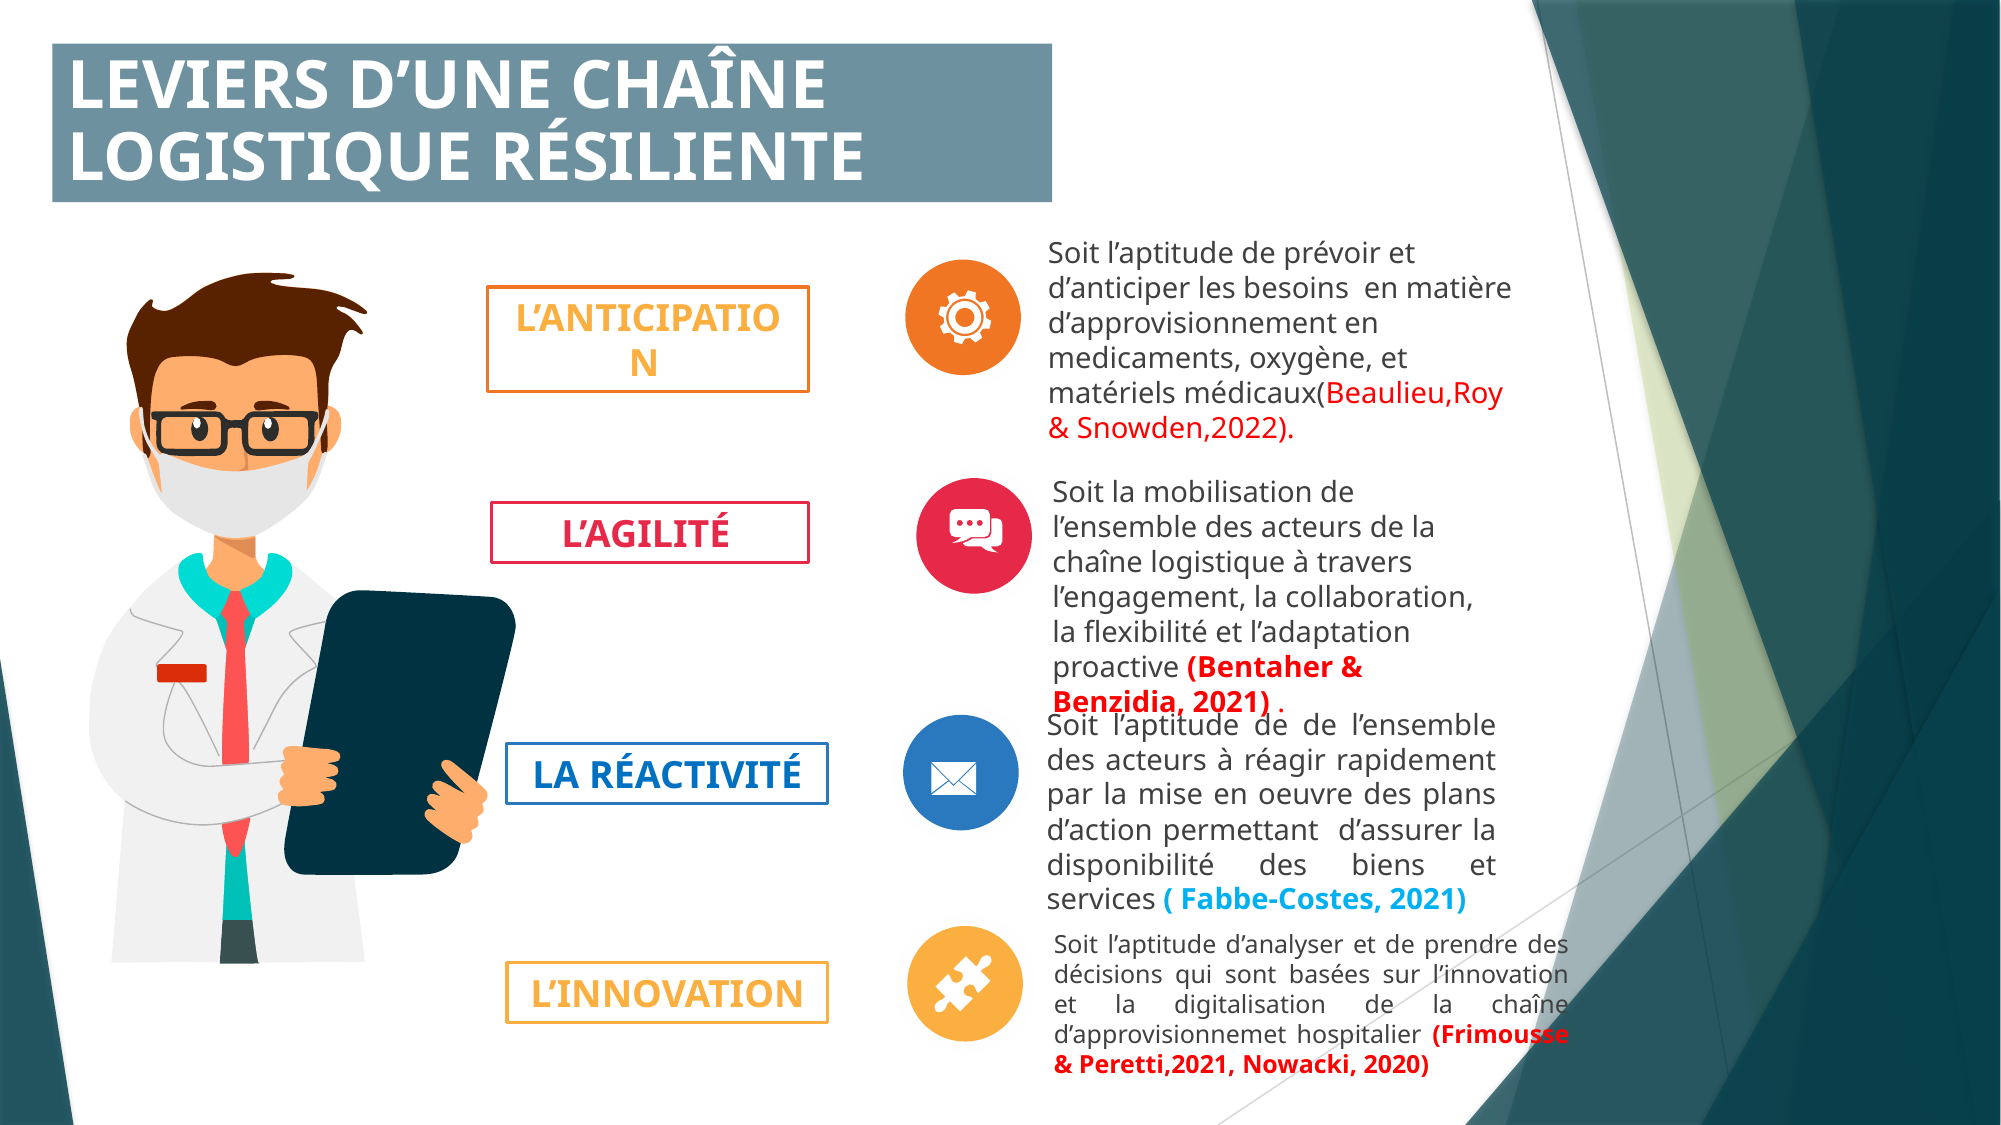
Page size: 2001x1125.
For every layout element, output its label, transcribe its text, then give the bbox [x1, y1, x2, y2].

text_box [916, 478, 1032, 594]
text_box [938, 290, 992, 345]
text_box L’INNOVATION [507, 962, 828, 1023]
text_box [934, 955, 992, 1013]
text_box LA RÉACTIVITÉ [521, 743, 828, 804]
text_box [88, 272, 517, 965]
text_box Soit la mobilisation de l’ensemble des acteurs de la chaîne logistique à travers l’engagement, la collaboration, la flexibilité et l’adaptation proactive (Bentaher & Benzidia, 2021) . [1037, 465, 1518, 726]
text_box [903, 714, 1019, 831]
text_box [907, 925, 1023, 1042]
text_box L’AGILITÉ [521, 502, 809, 563]
text_box Soit l’aptitude de de l’ensemble des acteurs à réagir rapidement par la mise en oeuvre des plans d’action permettant d’assurer la disponibilité des biens et services ( Fabbe-Costes, 2021) [1031, 698, 1512, 924]
text_box L’ANTICIPATION [521, 286, 809, 392]
text_box LEVIERS D’UNE CHAÎNE LOGISTIQUE RÉSILIENTE [52, 43, 1053, 203]
text_box Soit l’aptitude de prévoir et d’anticiper les besoins en matière d’approvisionnement en medicaments, oxygène, et matériels médicaux(Beaulieu,Roy & Snowden,2022). [1033, 227, 1539, 452]
text_box Soit l’aptitude d’analyser et de prendre des décisions qui sont basées sur l’innovation et la digitalisation de la chaîne d’approvisionnemet hospitalier (Frimousse & Peretti,2021, Nowacki, 2020) [1039, 921, 1585, 1086]
text_box [949, 509, 1003, 553]
text_box [905, 259, 1021, 376]
text_box [931, 762, 977, 795]
